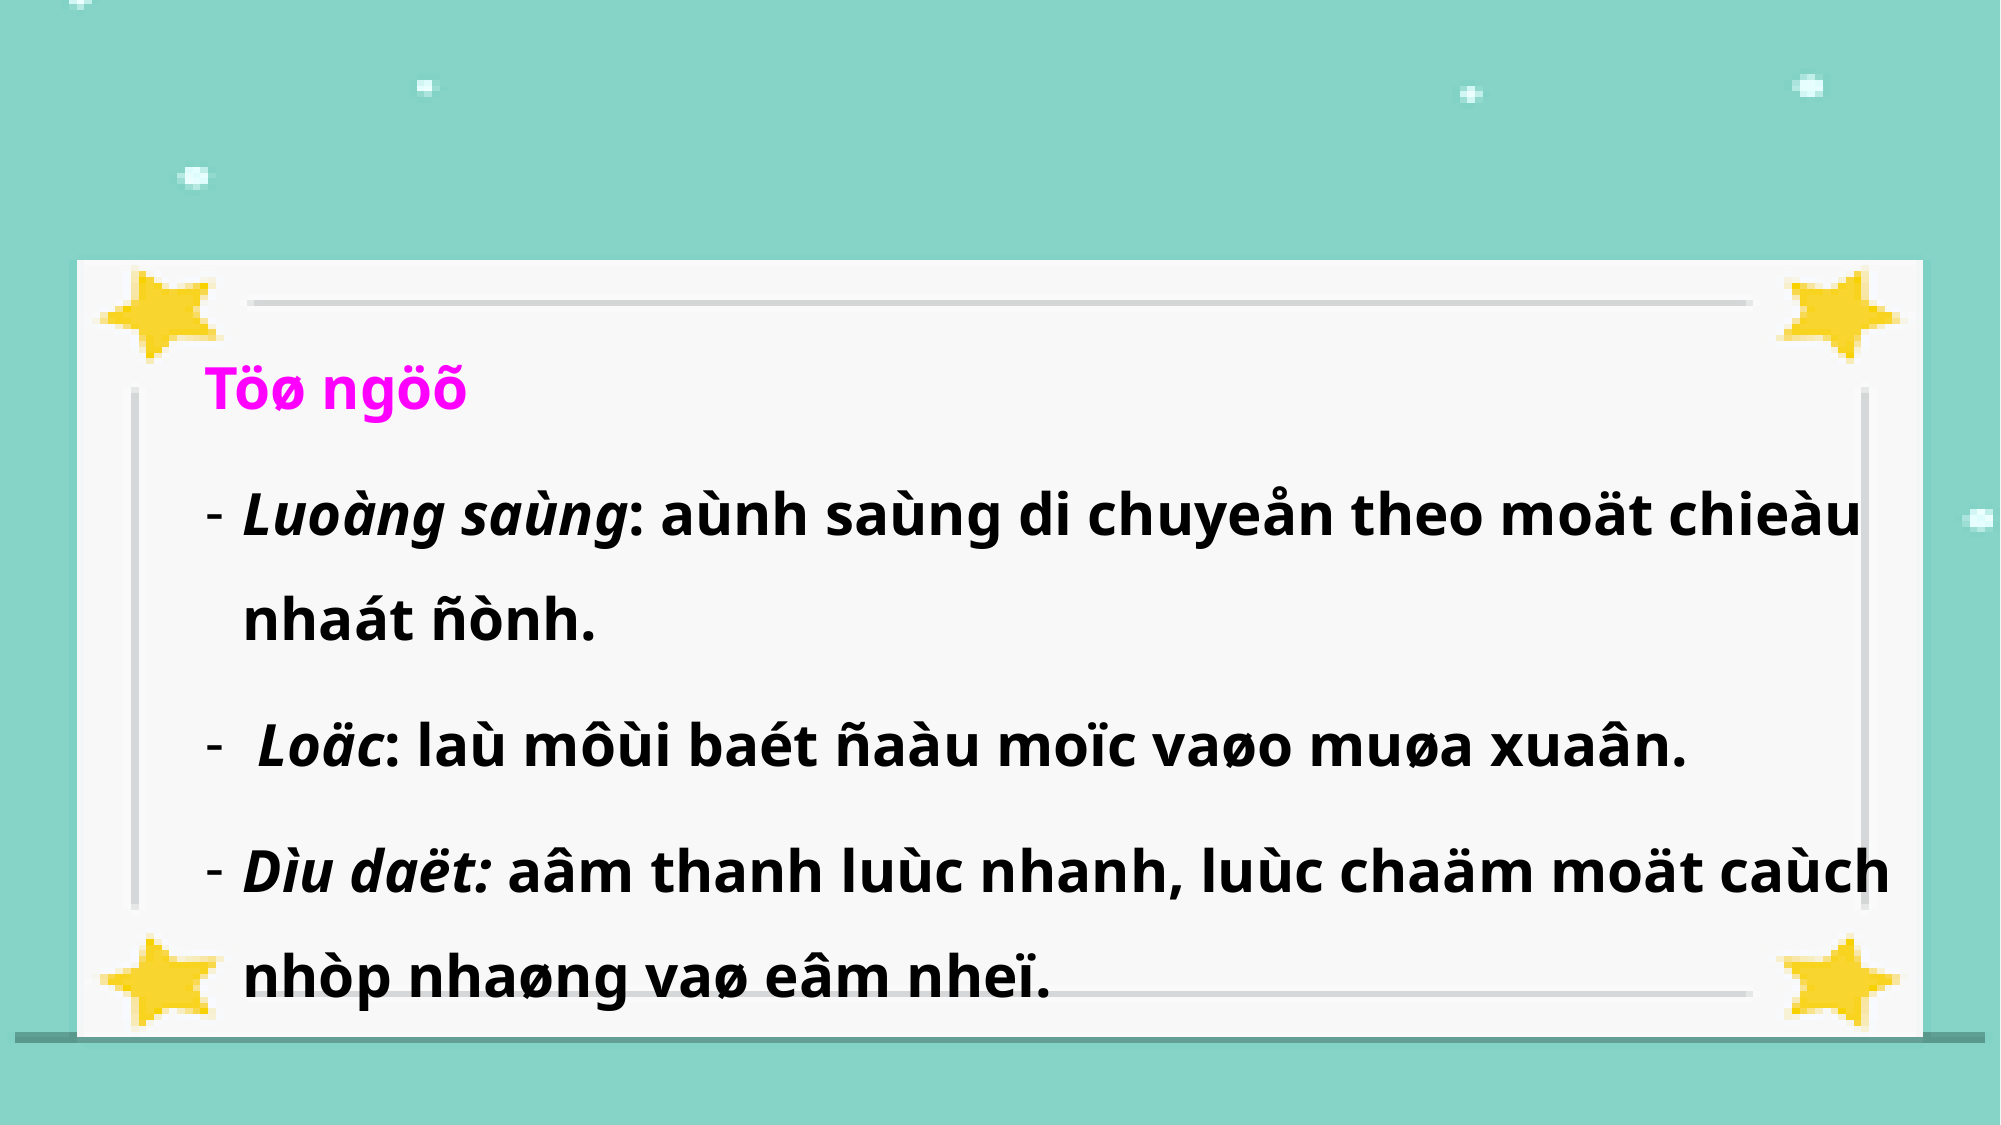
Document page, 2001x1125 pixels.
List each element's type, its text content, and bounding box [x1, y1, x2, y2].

picture [0, 0, 2001, 1125]
list Töø ngöõ Luoàng saùng: aùnh saùng di chuyeån theo moät chieàu nhaát ñònh. Loäc: laù môùi baét ñaàu moïc vaøo muøa xuaân. Dìu daët: aâm thanh luùc nhanh, luùc chaäm moät caùch nhòp nhaøng vaø eâm nheï. [190, 309, 1915, 1023]
